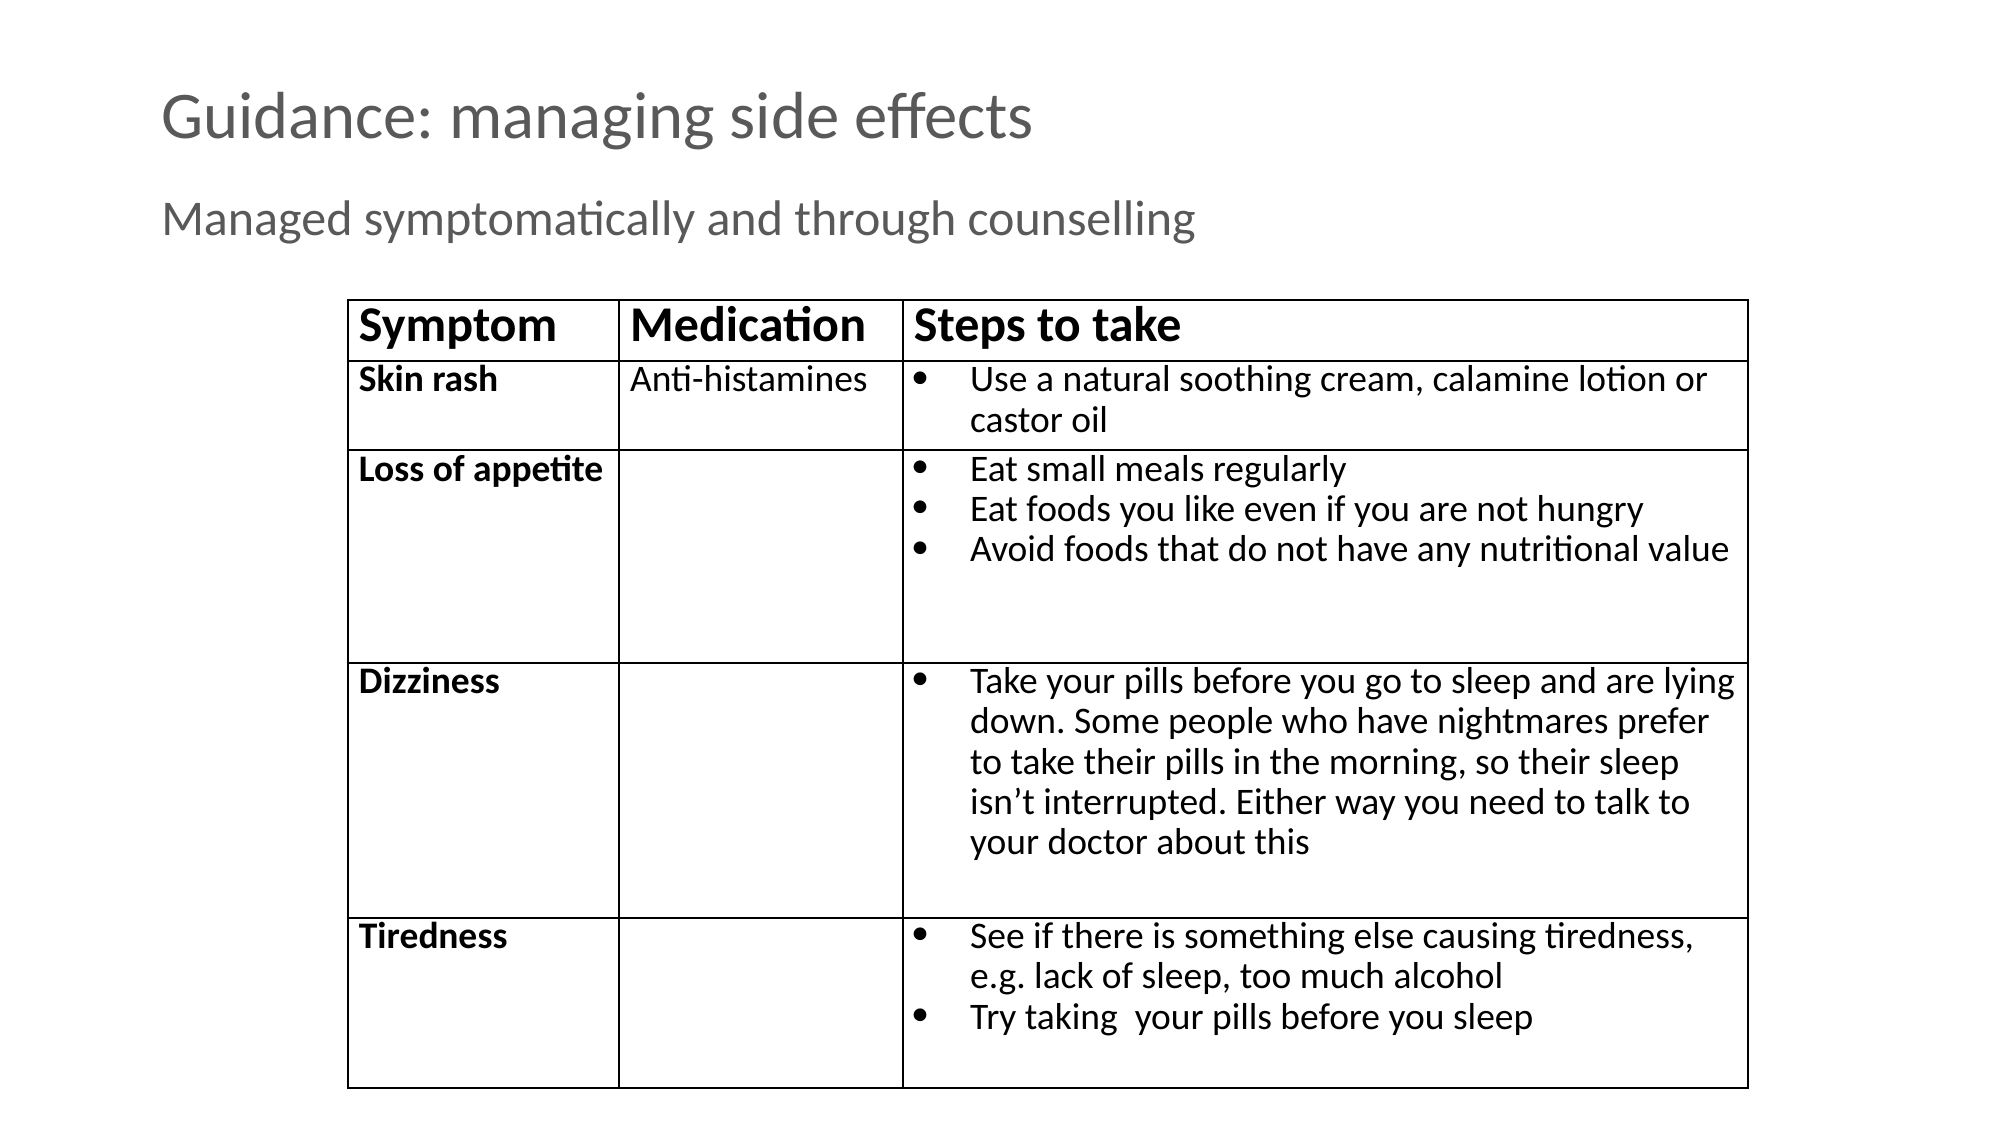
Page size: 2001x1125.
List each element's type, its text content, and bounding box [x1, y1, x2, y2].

table_cell [620, 664, 902, 917]
table_cell Skin rash [349, 362, 618, 449]
table_cell Use a natural soothing cream, calamine lotion or castor oil [904, 362, 1747, 449]
table_header Symptom [349, 301, 618, 360]
title Guidance: managing side effects Managed symptomatically and through counselling [146, 51, 1854, 301]
table_header Medication [620, 301, 902, 360]
table_header Steps to take [904, 301, 1747, 360]
table_cell Anti-histamines [620, 362, 902, 449]
table_cell Loss of appetite [349, 451, 618, 662]
table_cell See if there is something else causing tiredness, e.g. lack of sleep, too much alcohol Try taking your pills before you sleep [904, 919, 1747, 1087]
table_cell Take your pills before you go to sleep and are lying down. Some people who have nightmares prefer to take their pills in the morning, so their sleep isn’t interrupted. Either way you need to talk to your doctor about this [904, 664, 1747, 917]
table_cell Eat small meals regularly Eat foods you like even if you are not hungry Avoid foods that do not have any nutritional value [904, 451, 1747, 662]
table_cell [620, 451, 902, 662]
table_cell Tiredness [349, 919, 618, 1087]
table_cell [620, 919, 902, 1087]
table_cell Dizziness [349, 664, 618, 917]
